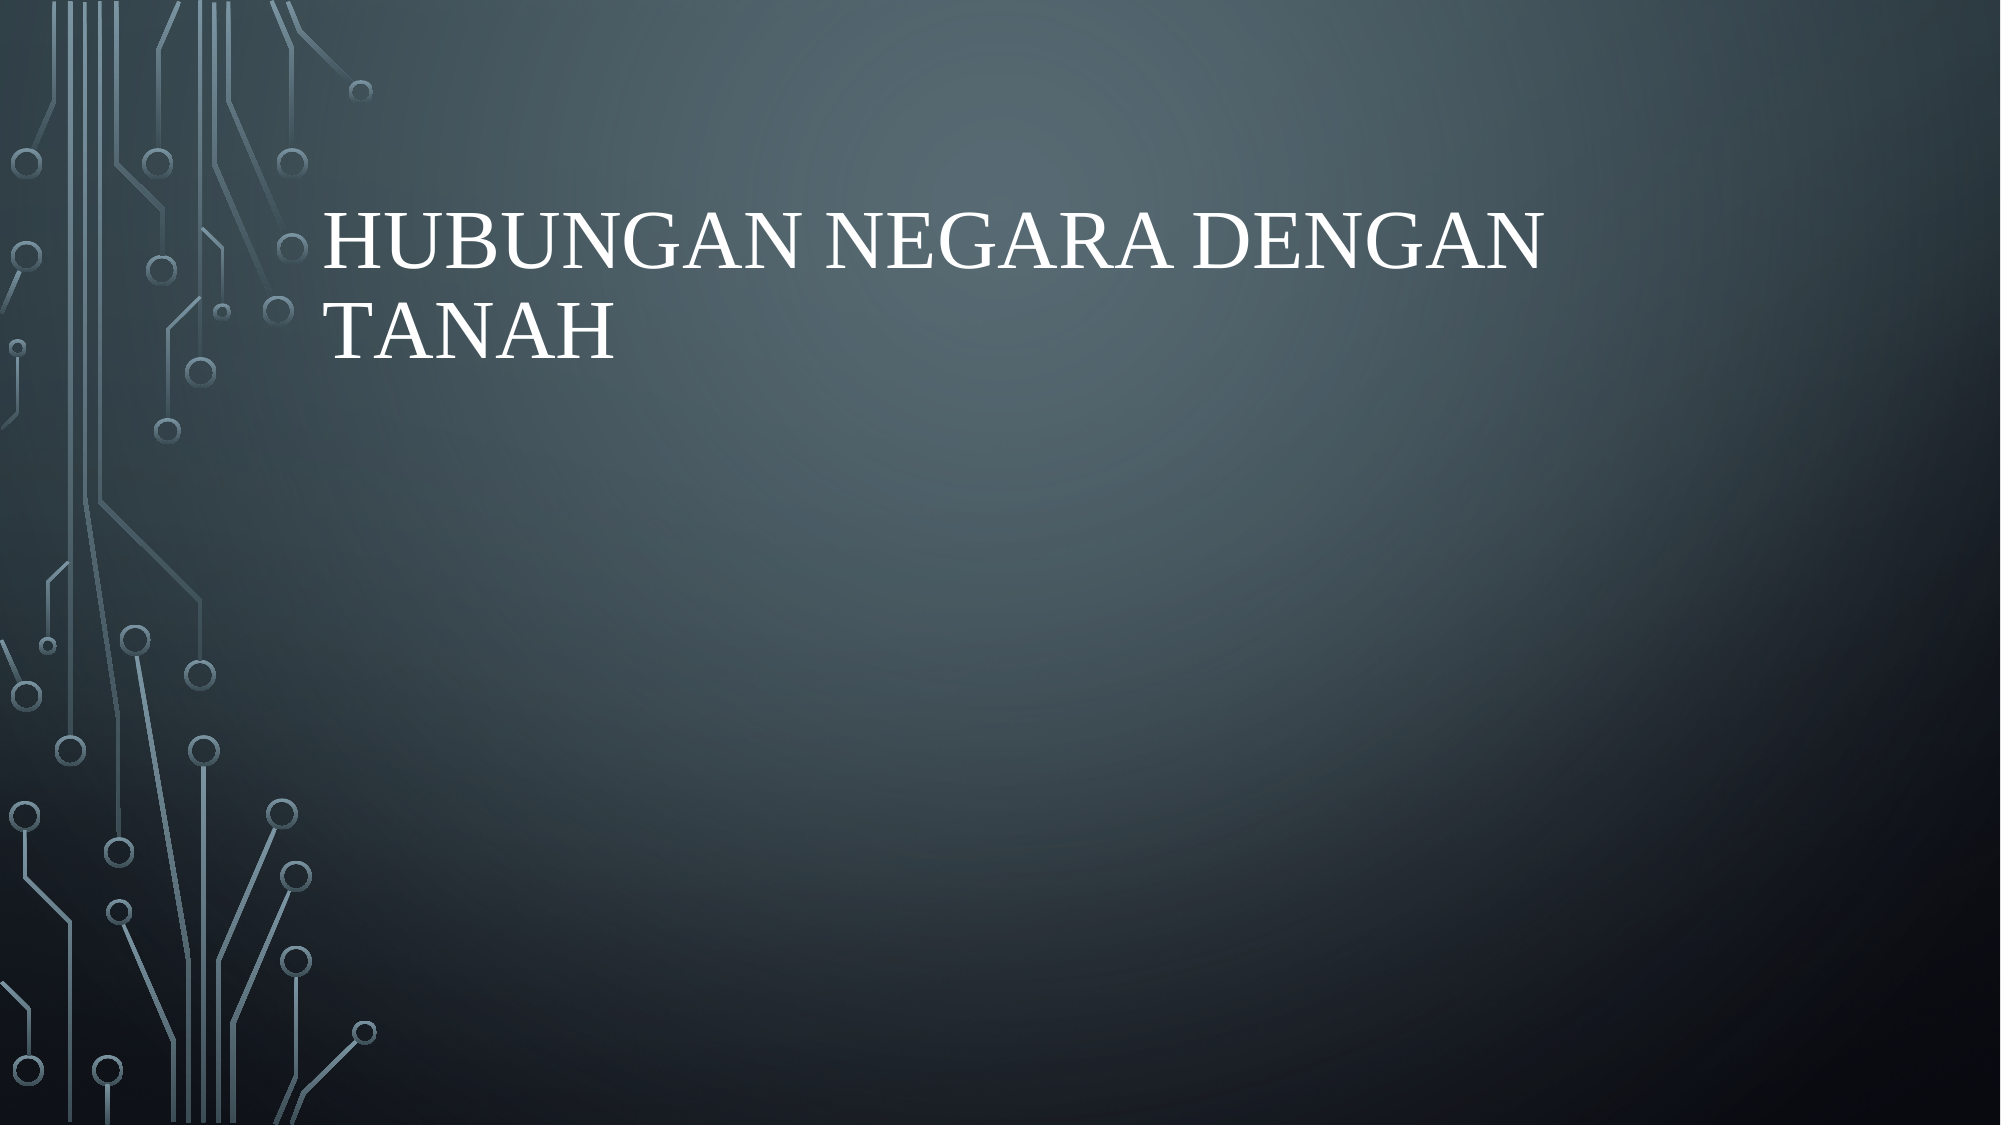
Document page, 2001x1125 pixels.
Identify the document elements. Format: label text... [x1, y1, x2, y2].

title Hubungan Negara dengan Tanah [307, 184, 1750, 576]
